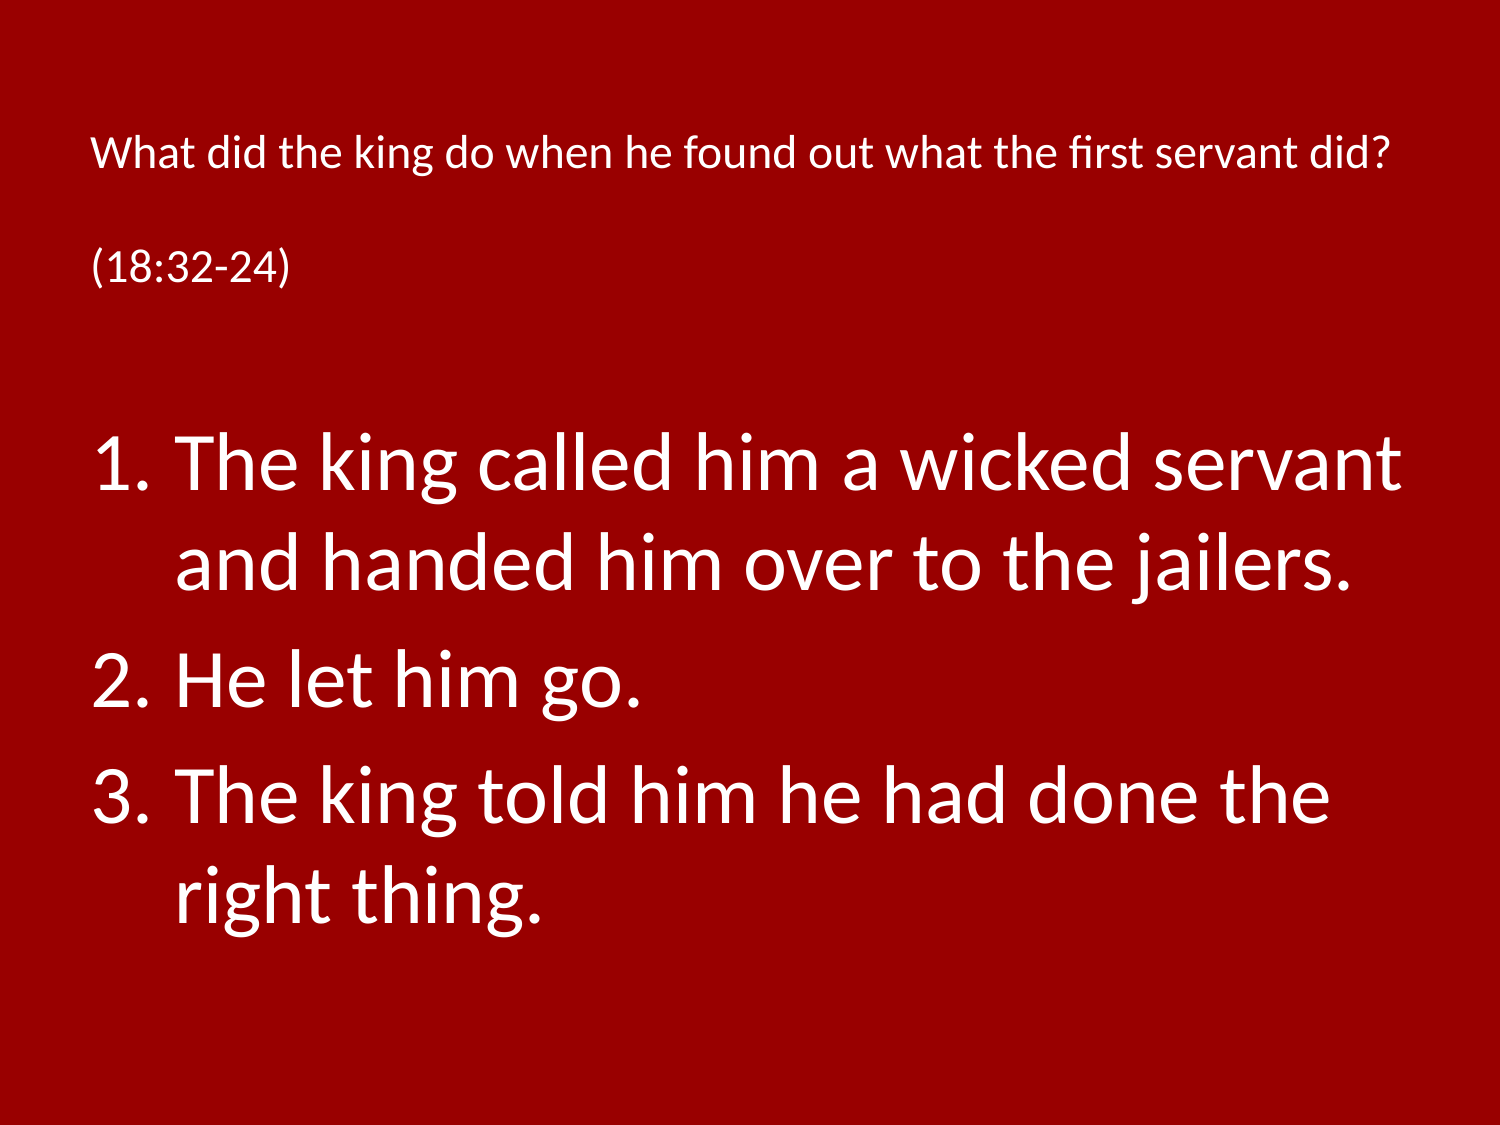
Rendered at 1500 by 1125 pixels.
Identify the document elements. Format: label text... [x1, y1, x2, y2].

list The king called him a wicked servant and handed him over to the jailers. He let him go. The king told him he had done the right thing. [75, 399, 1425, 1005]
title What did the king do when he found out what the first servant did? (18:32-24) [75, 112, 1425, 300]
